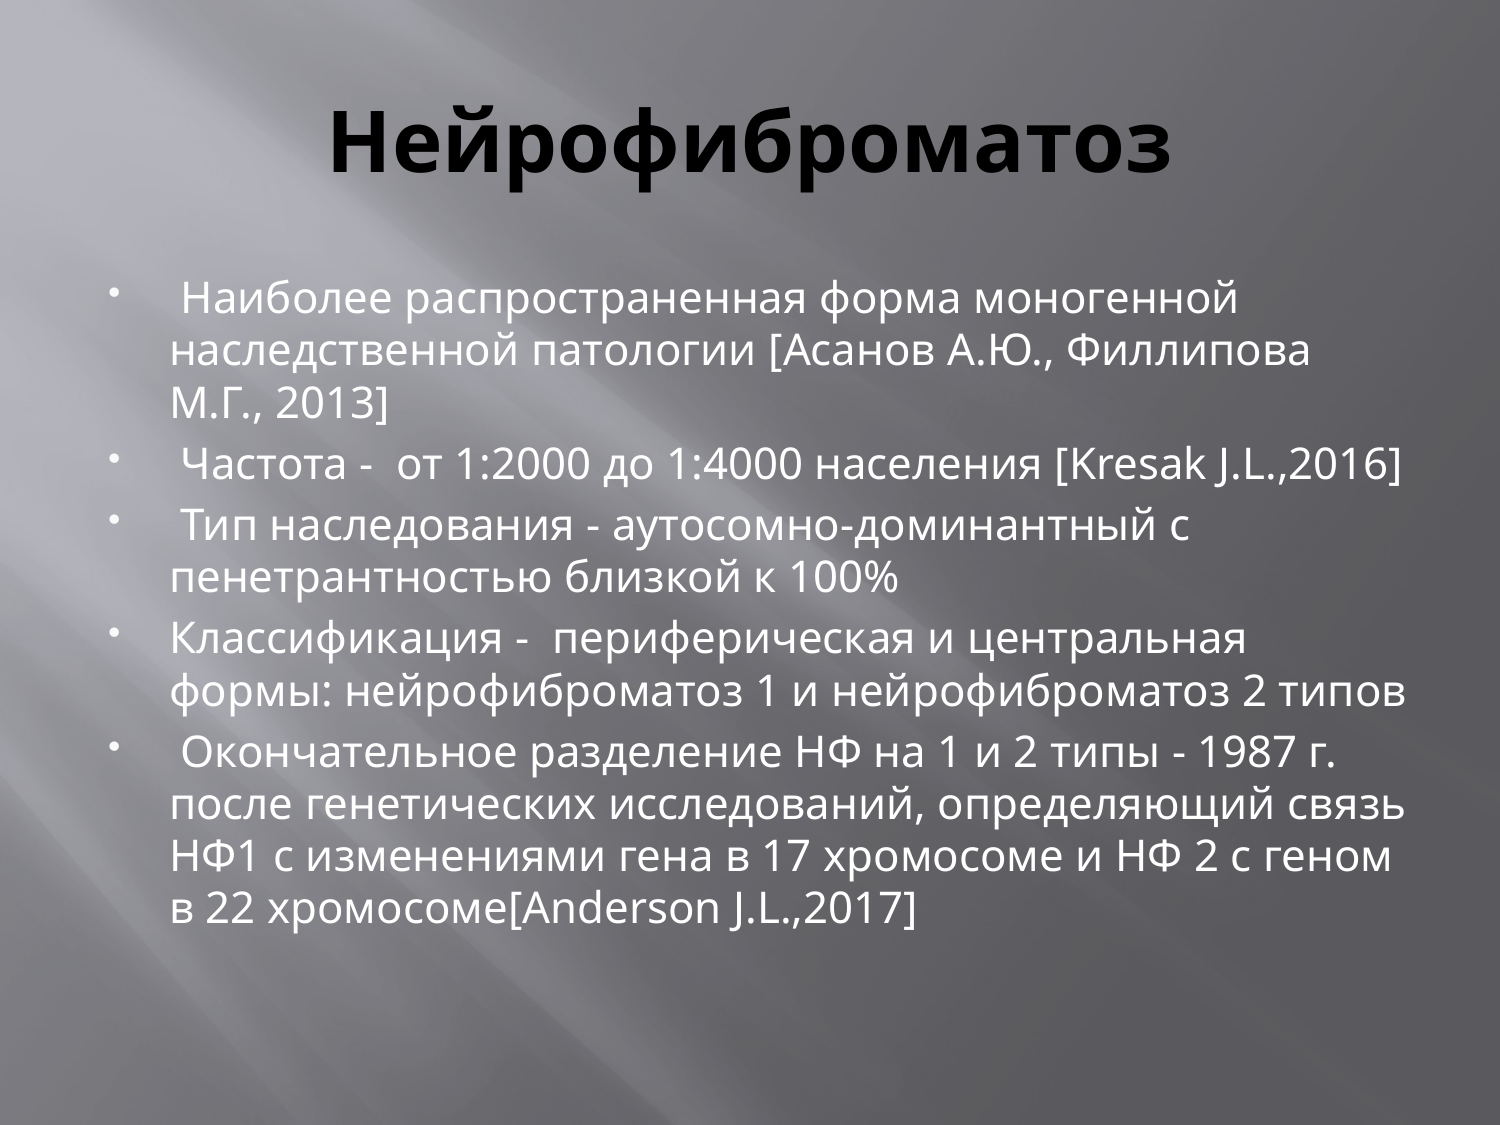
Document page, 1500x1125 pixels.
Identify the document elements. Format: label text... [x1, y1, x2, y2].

list Наиболее распространенная форма моногенной наследственной патологии [Асанов А.Ю., Филлипова М.Г., 2013] Частота - от 1:2000 до 1:4000 населения [Kresak J.L.,2016] Тип наследования - аутосомно-доминантный с пенетрантностью близкой к 100% Классификация - периферическая и центральная формы: нейрофиброматоз 1 и нейрофиброматоз 2 типов Окончательное разделение НФ на 1 и 2 типы - 1987 г. после генетических исследований, определяющий связь НФ1 с изменениями гена в 17 хромосоме и НФ 2 с геном в 22 хромосоме[Anderson J.L.,2017] [75, 262, 1425, 1035]
title Нейрофиброматоз [75, 45, 1425, 233]
